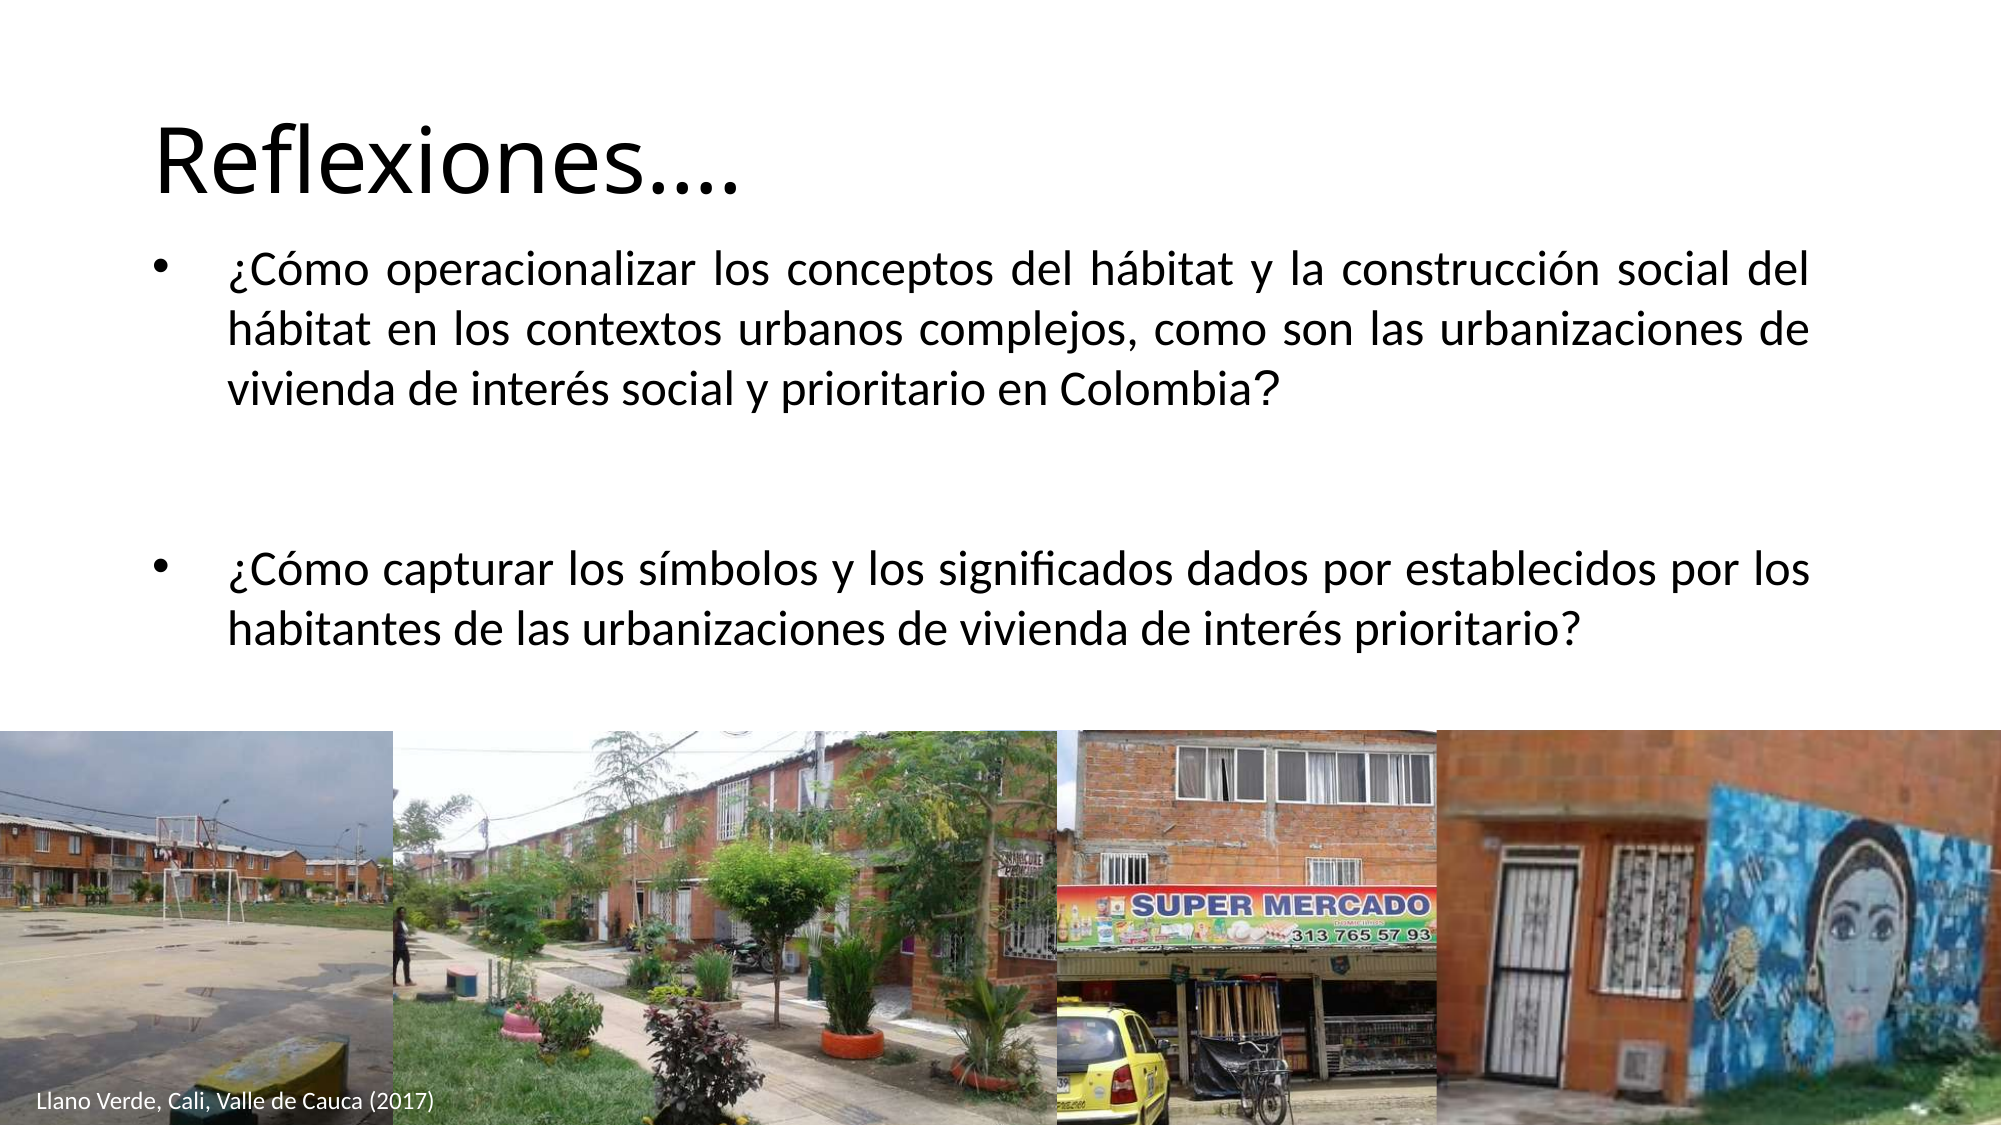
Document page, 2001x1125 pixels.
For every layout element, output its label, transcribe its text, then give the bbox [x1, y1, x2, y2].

picture [0, 730, 2001, 1125]
title Reflexiones…. [137, 54, 1863, 273]
text_box ¿Cómo operacionalizar los conceptos del hábitat y la construcción social del hábitat en los contextos urbanos complejos, como son las urbanizaciones de vivienda de interés social y prioritario en Colombia? ¿Cómo capturar los símbolos y los significados dados por establecidos por los habitantes de las urbanizaciones de vivienda de interés prioritario? [137, 227, 1826, 663]
